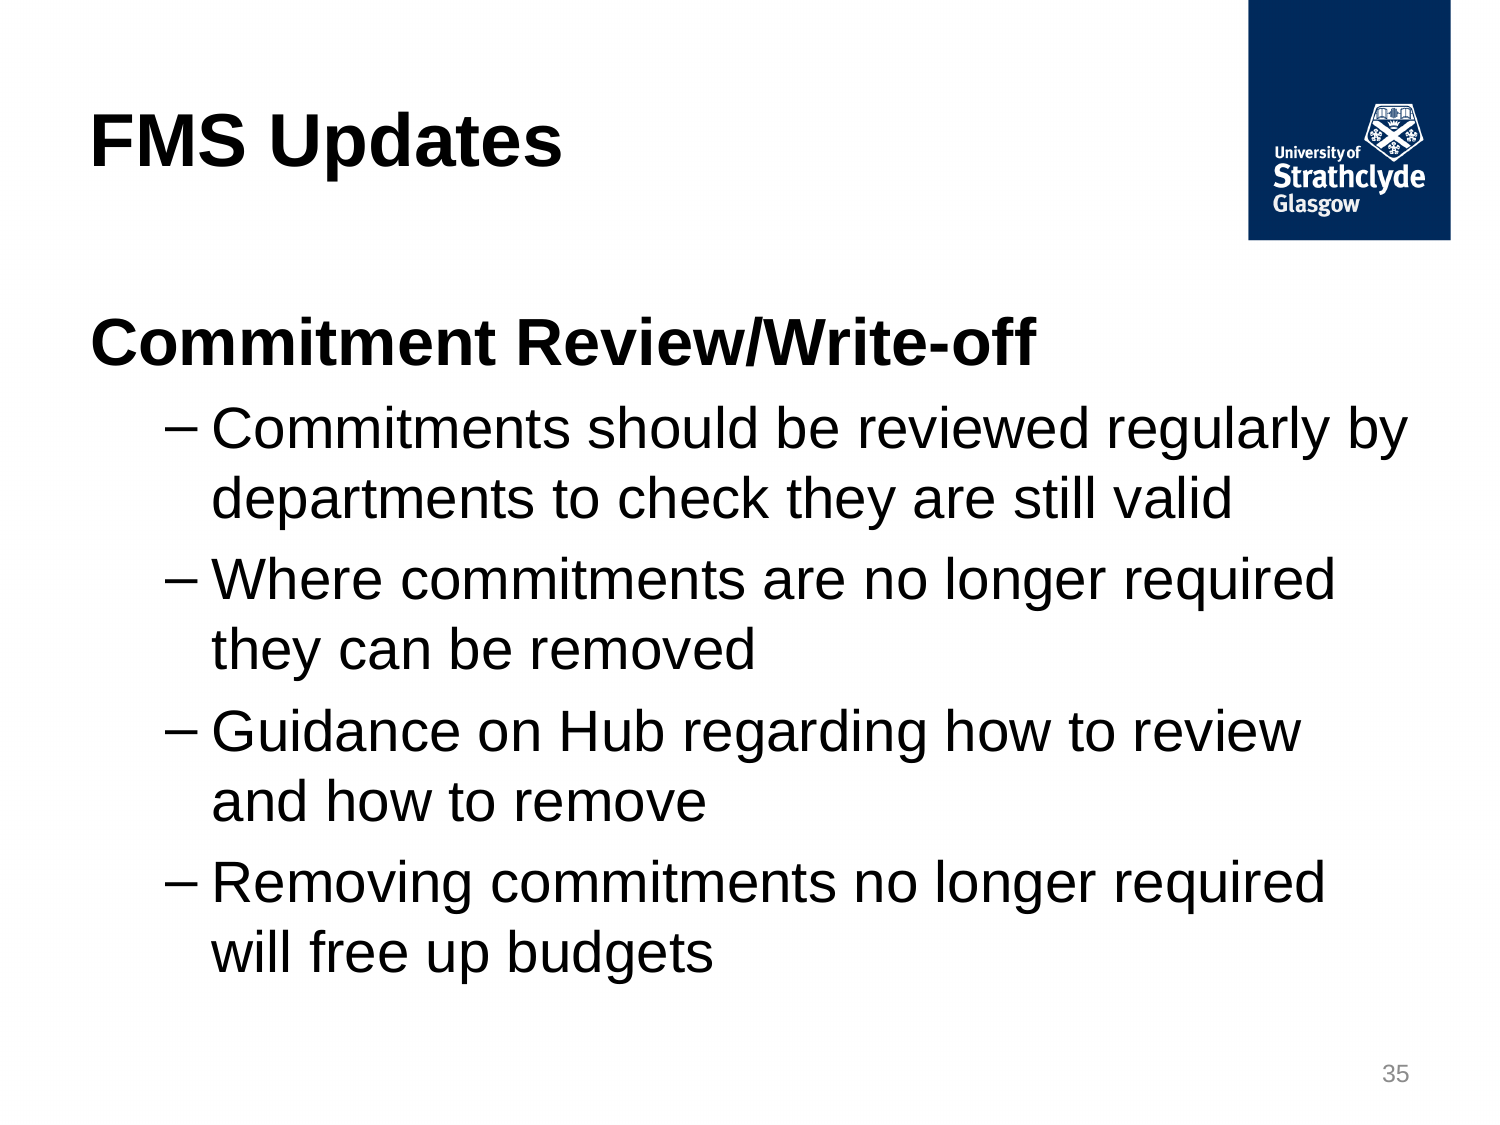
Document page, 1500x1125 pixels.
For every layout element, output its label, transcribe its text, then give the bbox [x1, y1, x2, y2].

list Commitment Review/Write-off Commitments should be reviewed regularly by departments to check they are still valid Where commitments are no longer required they can be removed Guidance on Hub regarding how to review and how to remove Removing commitments no longer required will free up budgets [75, 290, 1425, 1005]
picture [0, 0, 1500, 1125]
slide_number 35 [1074, 1042, 1425, 1103]
title FMS Updates [75, 0, 1422, 189]
